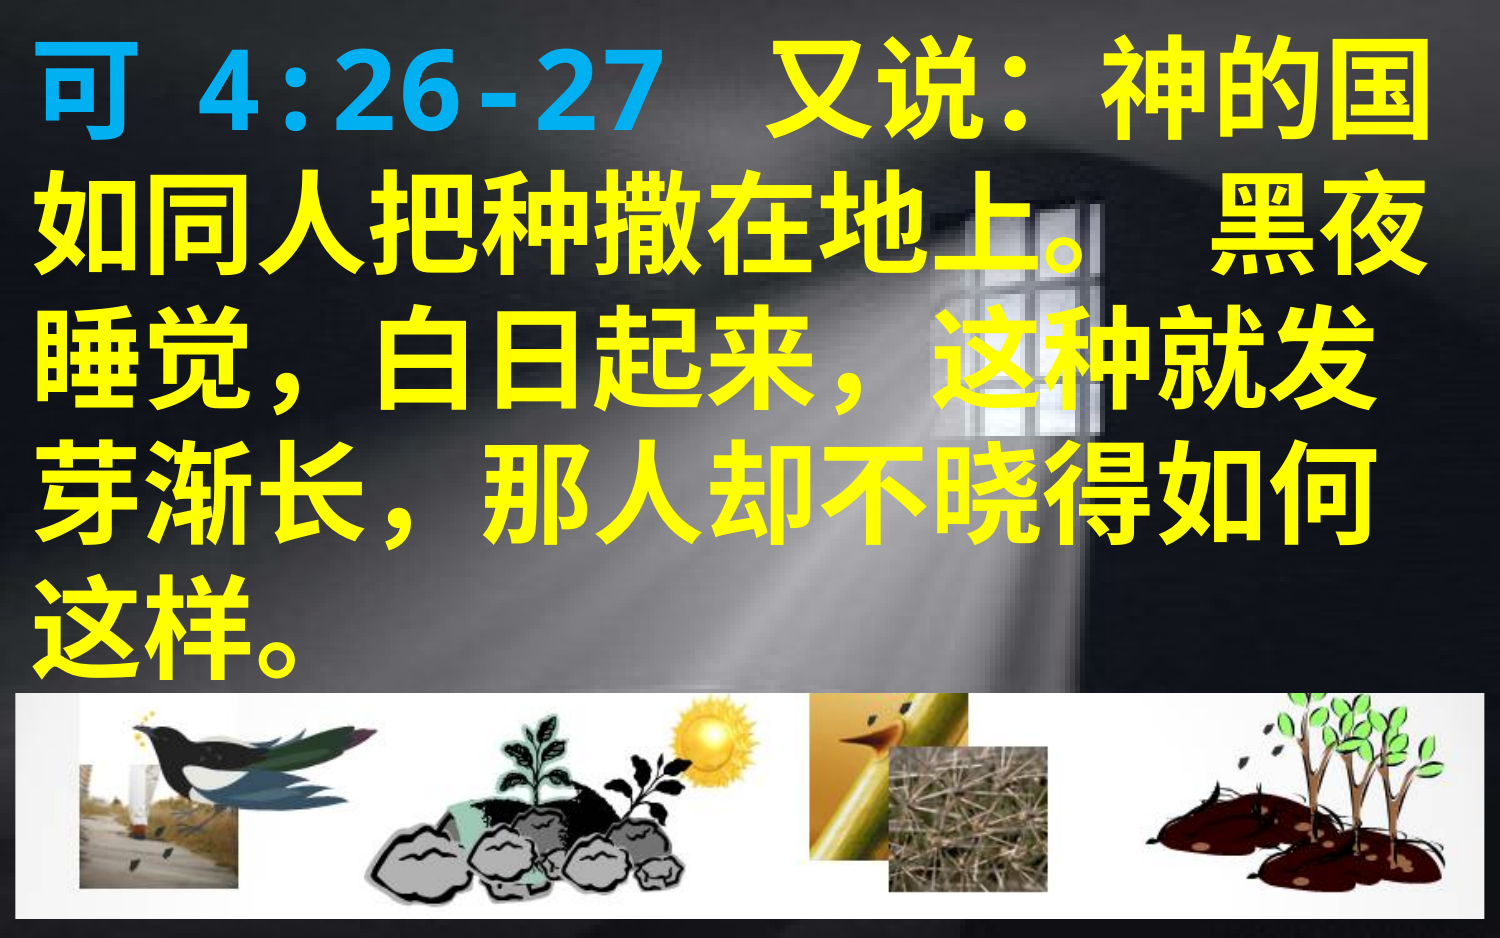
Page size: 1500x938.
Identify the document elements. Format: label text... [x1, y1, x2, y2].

text_box 可 4:26-27 又说：神的国如同人把种撒在地上。 黑夜睡觉，白日起来，这种就发芽渐长，那人却不晓得如何这样。 [15, 10, 1485, 693]
picture [0, 0, 1500, 938]
